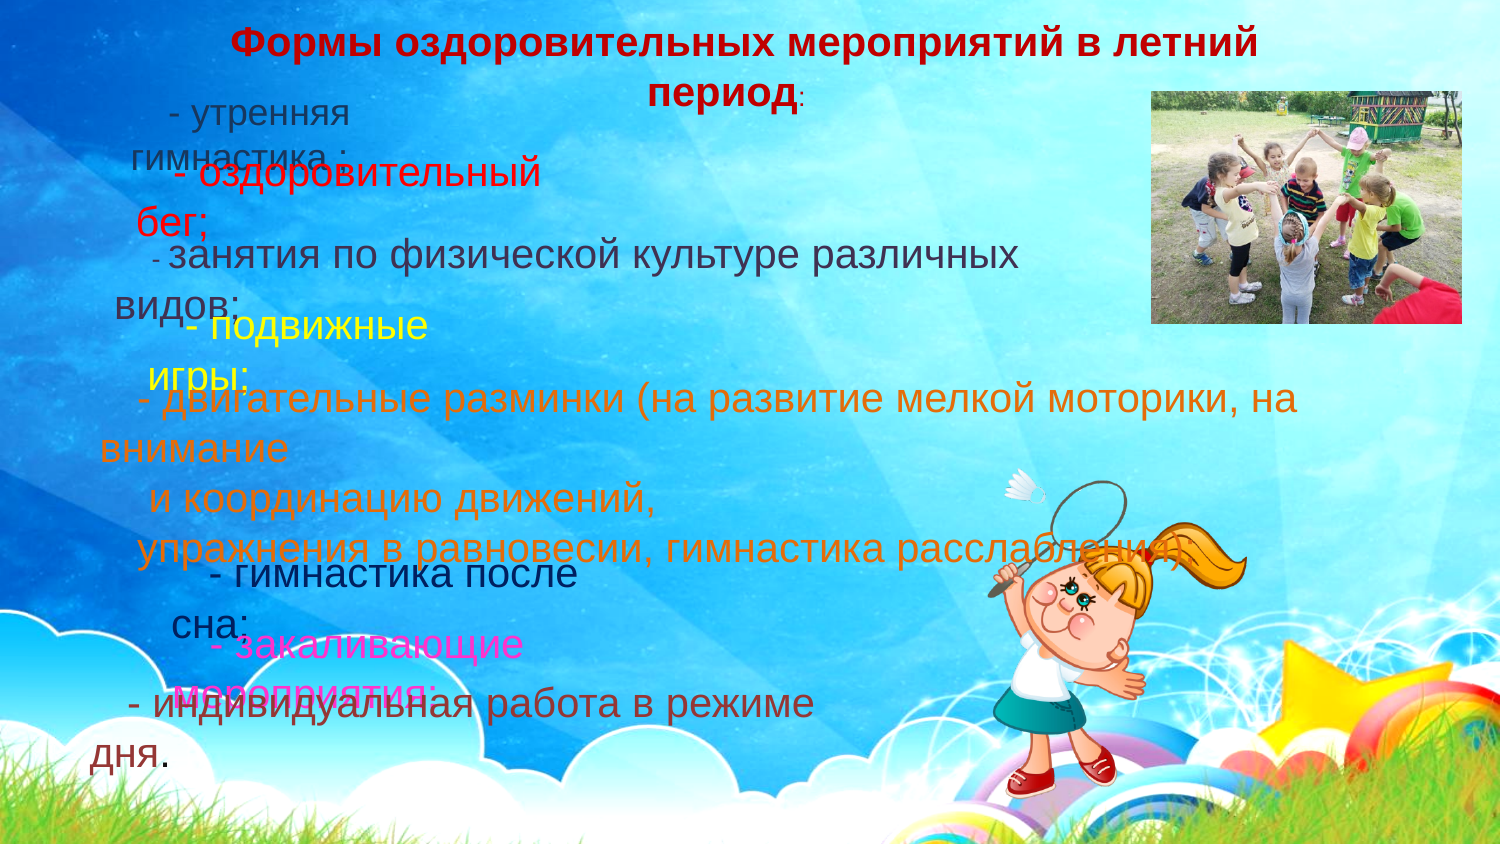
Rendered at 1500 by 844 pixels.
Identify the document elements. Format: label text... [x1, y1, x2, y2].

text_box - закаливающие мероприятия; [157, 634, 780, 693]
text_box - гимнастика после сна; [156, 563, 647, 629]
text_box - оздоровительный бег; [120, 162, 605, 228]
picture [1151, 90, 1463, 325]
text_box - утренняя гимнастика ; [115, 103, 557, 164]
text_box - индивидуальная работа в режиме дня. [74, 693, 886, 759]
text_box - двигательные разминки (на развитие мелкой моторики, на внимание и координацию движений, упражнения в равновесии, гимнастика расслабления); [84, 388, 1477, 554]
text_box Формы оздоровительных мероприятий в летний период: [111, 32, 1342, 98]
picture [972, 554, 1247, 812]
text_box - подвижные игры; [132, 315, 522, 381]
text_box - занятия по физической культуре различных видов; [99, 244, 1136, 310]
